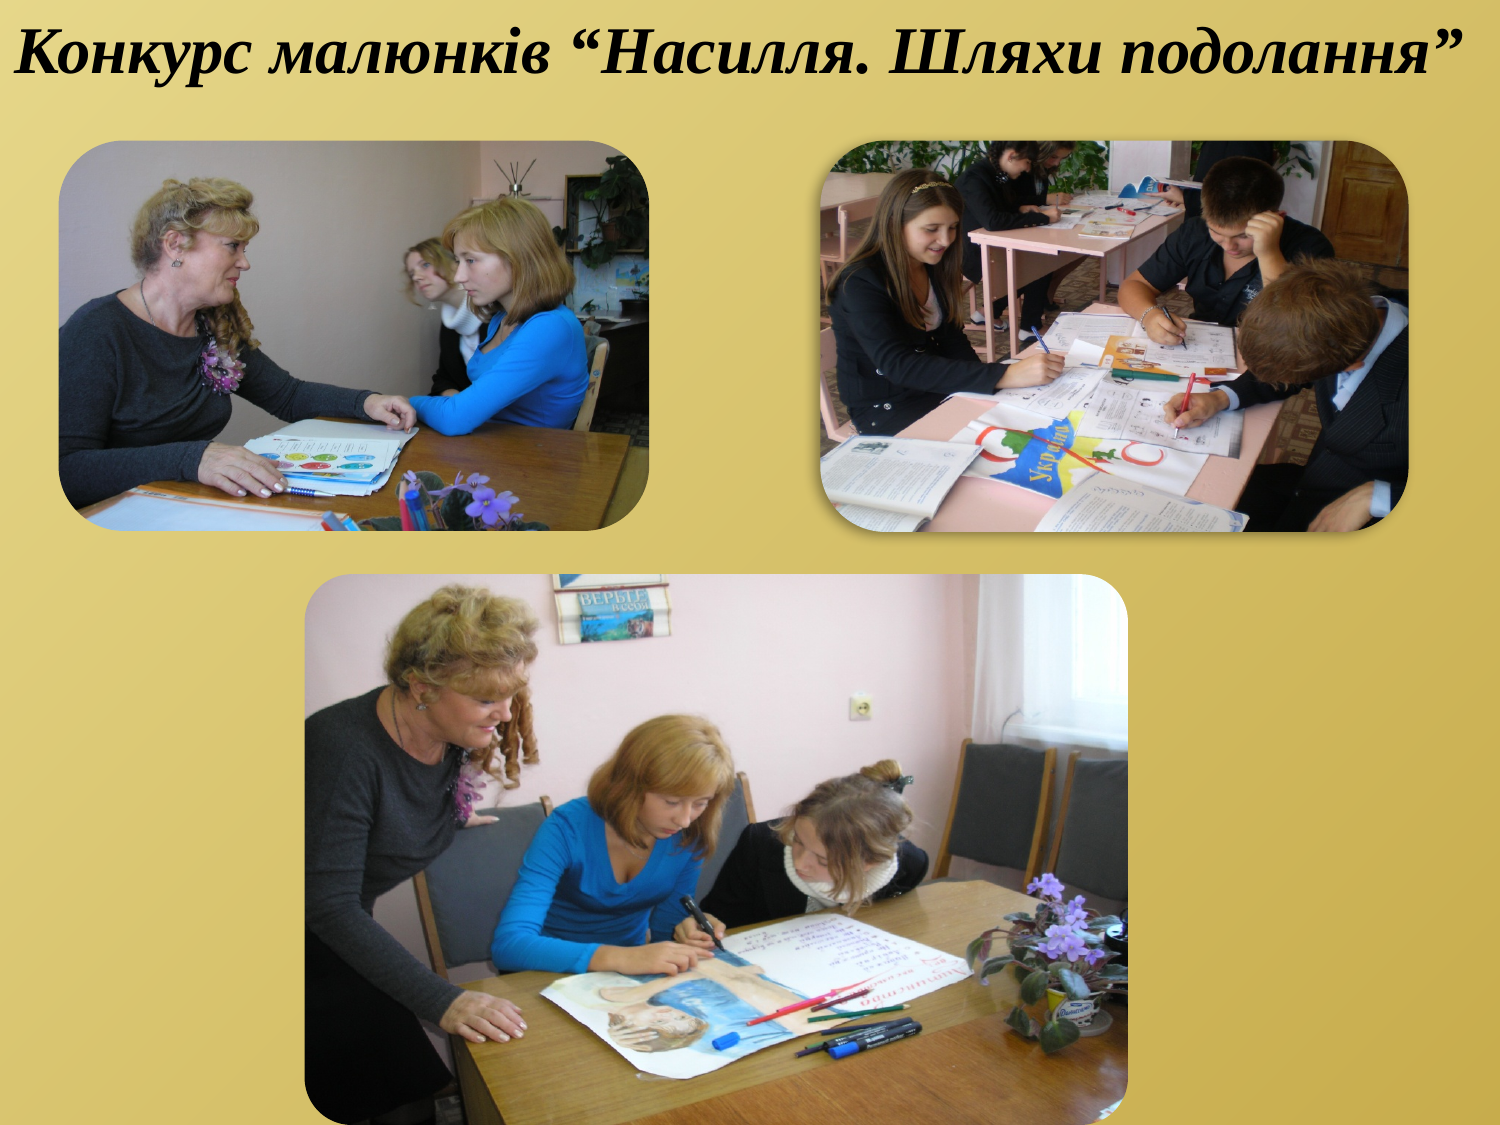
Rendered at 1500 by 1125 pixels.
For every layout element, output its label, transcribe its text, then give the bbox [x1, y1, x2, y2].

picture [304, 573, 1129, 1125]
picture [58, 140, 650, 532]
text_box Конкурс малюнків “Насилля. Шляхи подолання” [0, 0, 1500, 95]
picture [820, 140, 1409, 533]
